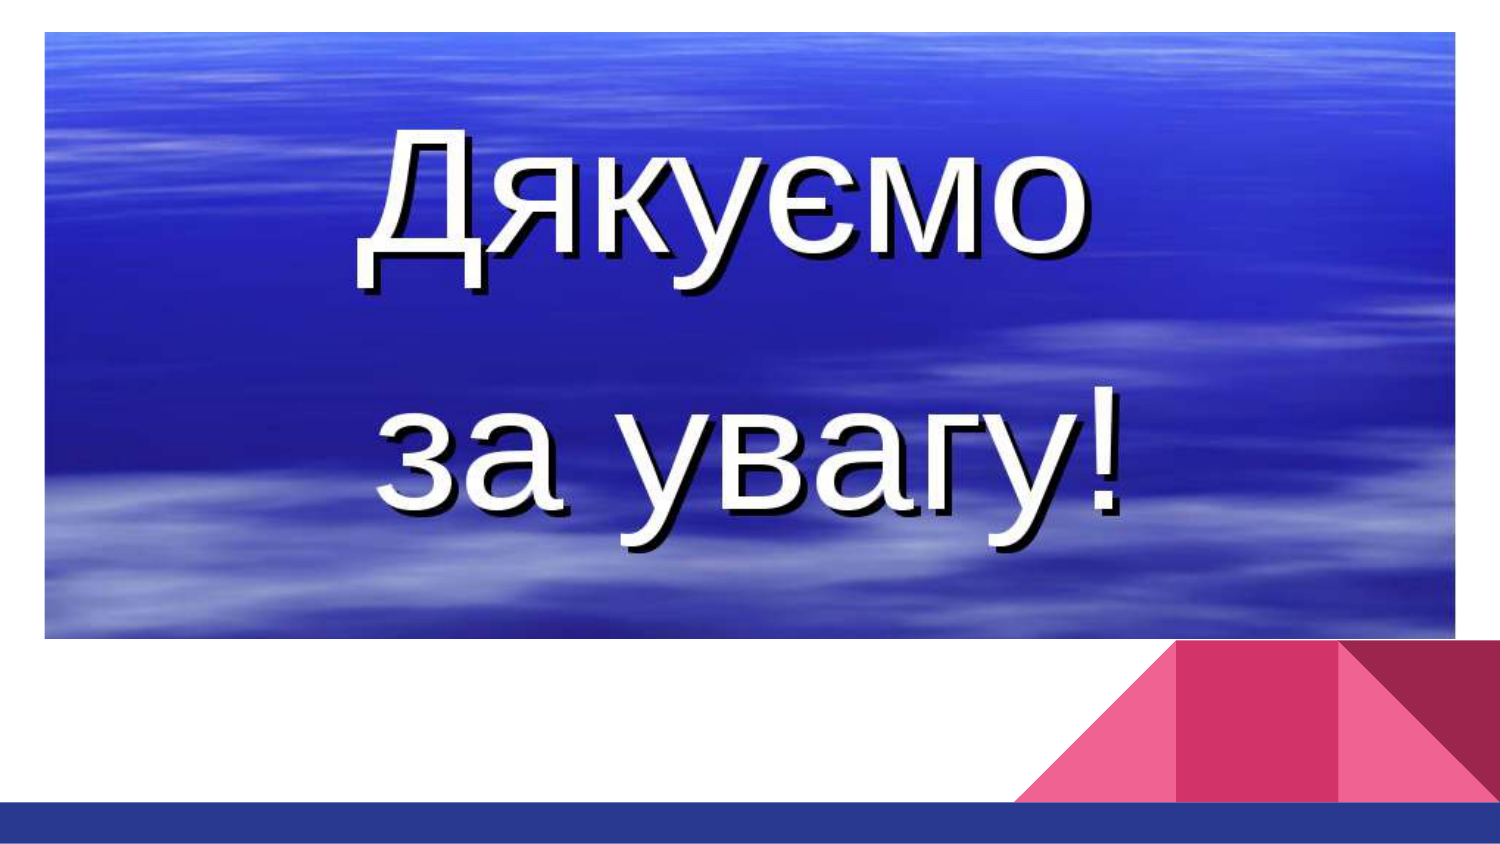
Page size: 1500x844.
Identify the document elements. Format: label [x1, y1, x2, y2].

picture [44, 32, 1457, 639]
